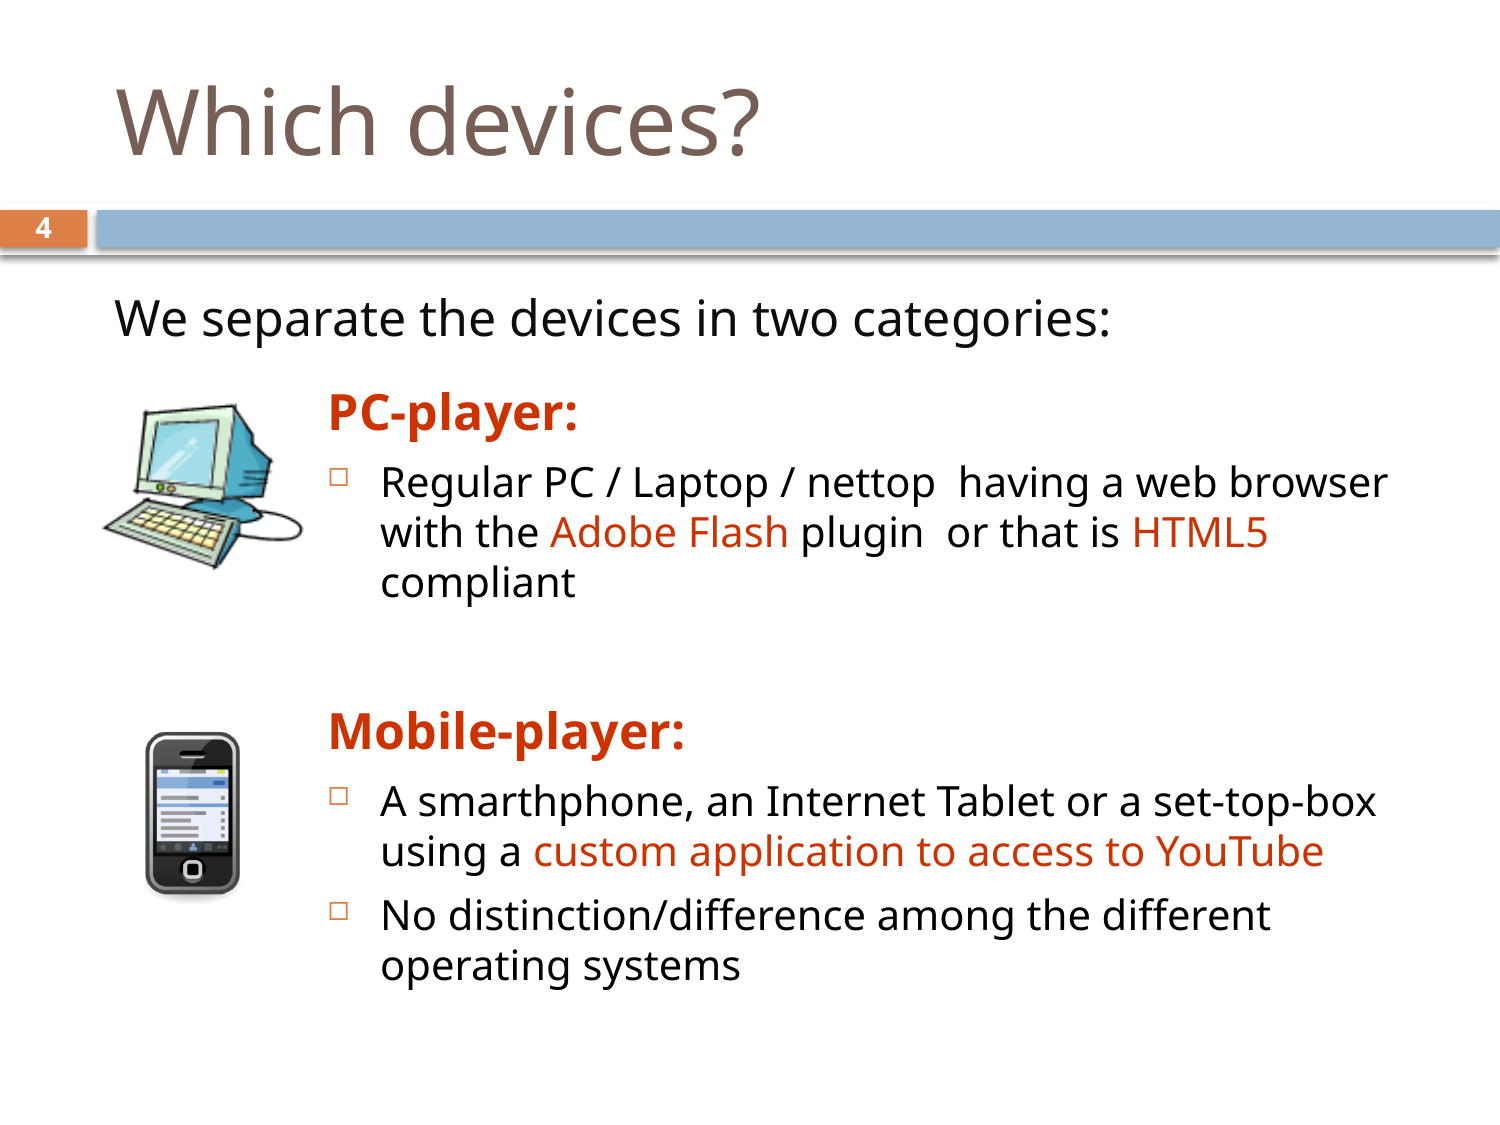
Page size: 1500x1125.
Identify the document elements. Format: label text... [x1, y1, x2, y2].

text_box We separate the devices in two categories: [100, 278, 1247, 362]
title Which devices? [100, 37, 1438, 200]
picture [99, 724, 281, 906]
picture [99, 402, 308, 575]
text_box PC-player: Regular PC / Laptop / nettop having a web browser with the Adobe Flash plugin or that is HTML5 compliant [312, 373, 1459, 681]
slide_number 4 [0, 208, 88, 249]
text_box Mobile-player: A smarthphone, an Internet Tablet or a set-top-box using a custom application to access to YouTube No distinction/difference among the different operating systems [312, 692, 1459, 1000]
